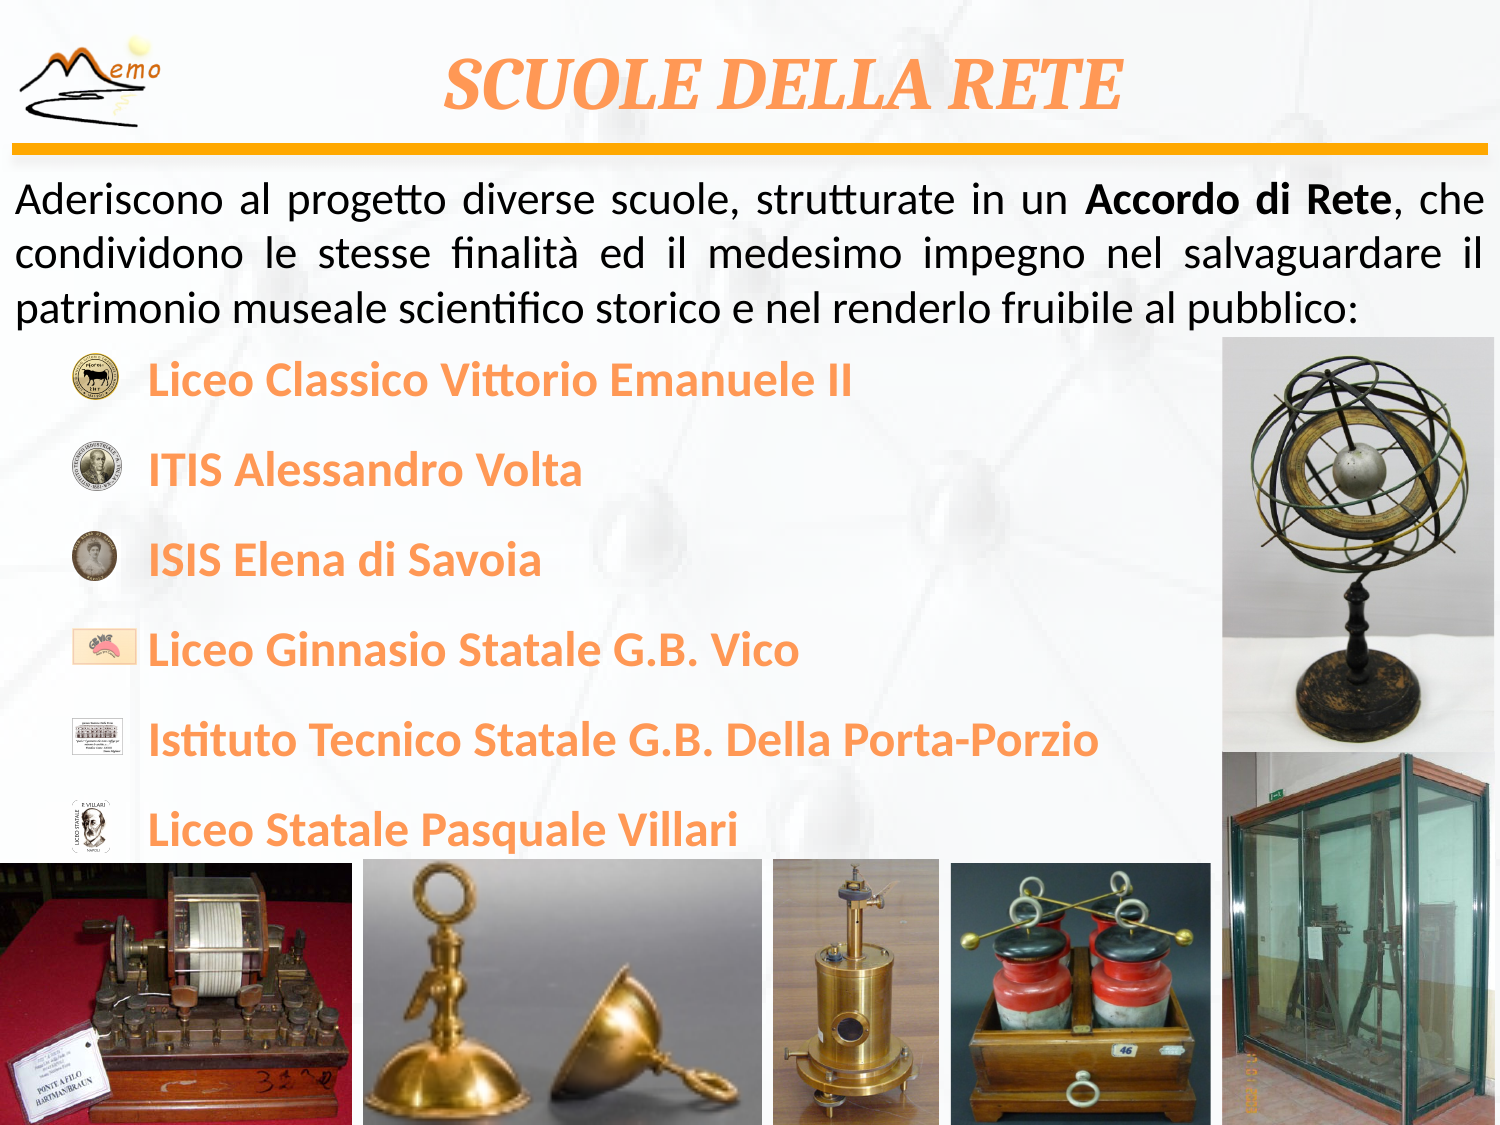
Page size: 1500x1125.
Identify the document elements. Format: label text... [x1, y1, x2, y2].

picture [72, 628, 137, 665]
picture [72, 441, 122, 491]
picture [17, 30, 164, 129]
text_box Aderiscono al progetto diverse scuole, strutturate in un Accordo di Rete, che condividono le stesse finalità ed il medesimo impegno nel salvaguardare il patrimonio museale scientifico storico e nel renderlo fruibile al pubblico: [0, 160, 1500, 341]
picture [772, 858, 939, 1125]
picture [947, 863, 1214, 1125]
title SCUOLE DELLA RETE [183, 33, 1365, 126]
picture [363, 858, 762, 1125]
picture [72, 353, 119, 400]
picture [72, 531, 117, 581]
picture [72, 718, 123, 755]
picture [72, 800, 126, 853]
picture [0, 863, 353, 1125]
picture [1222, 337, 1495, 1125]
text_box Liceo Classico Vittorio Emanuele II ITIS Alessandro Volta ISIS Elena di Savoia Liceo Ginnasio Statale G.B. Vico Istituto Tecnico Statale G.B. Della Porta-Porzio Liceo Statale Pasquale Villari [29, 309, 1125, 864]
